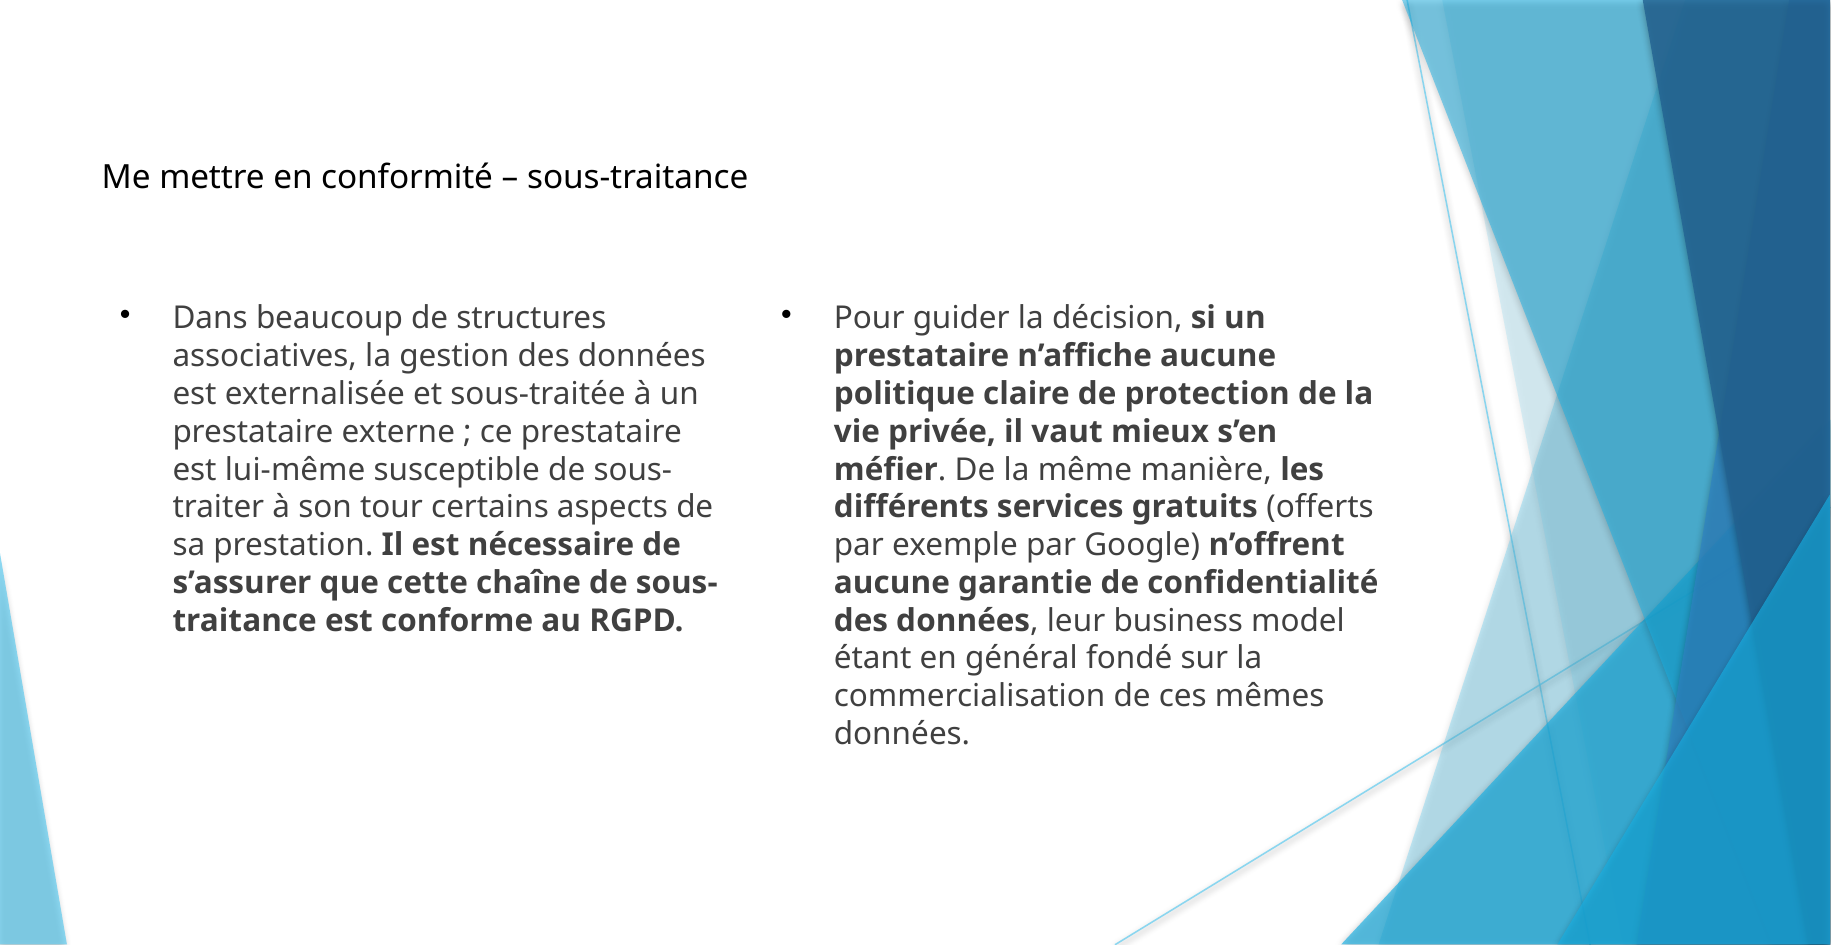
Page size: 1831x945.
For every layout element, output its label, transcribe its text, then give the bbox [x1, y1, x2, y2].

text_box Me mettre en conformité – sous-traitance [101, 83, 1393, 266]
text_box Pour guider la décision, si un prestataire n’affiche aucune politique claire de protection de la vie privée, il vaut mieux s’en méfier. De la même manière, les différents services gratuits (offerts par exemple par Google) n’offrent aucune garantie de confidentialité des données, leur business model étant en général fondé sur la commercialisation de ces mêmes données. [763, 297, 1393, 832]
text_box Dans beaucoup de structures associatives, la gestion des données est externalisée et sous-traitée à un prestataire externe ; ce prestataire est lui-même susceptible de sous-traiter à son tour certains aspects de sa prestation. Il est nécessaire de s’assurer que cette chaîne de sous-traitance est conforme au RGPD. [101, 297, 732, 832]
